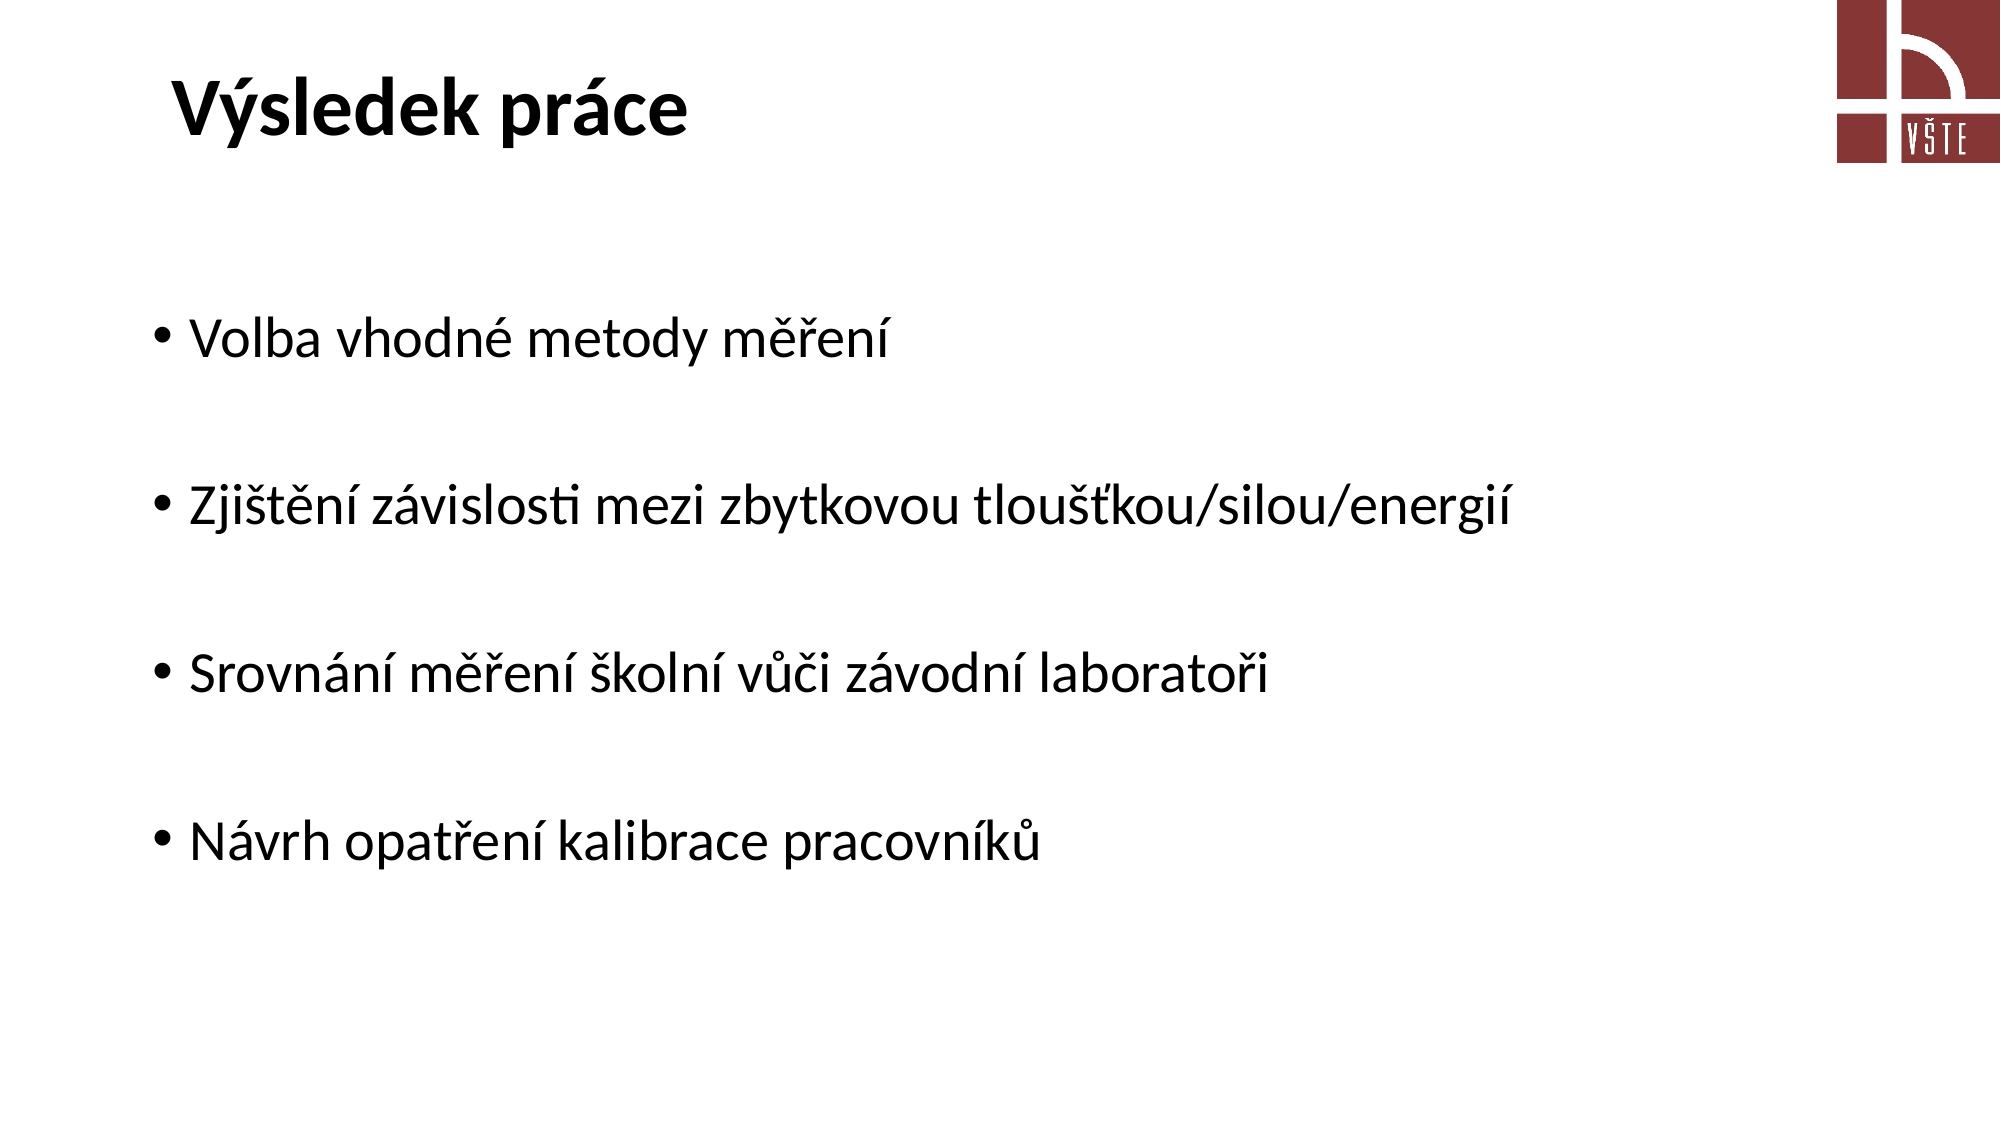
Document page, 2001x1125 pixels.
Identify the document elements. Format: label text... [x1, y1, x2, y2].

list Volba vhodné metody měření Zjištění závislosti mezi zbytkovou tloušťkou/silou/energií Srovnání měření školní vůči závodní laboratoři Návrh opatření kalibrace pracovníků [137, 299, 1863, 1014]
picture [1837, 0, 2000, 163]
title Výsledek práce [137, 0, 1863, 218]
